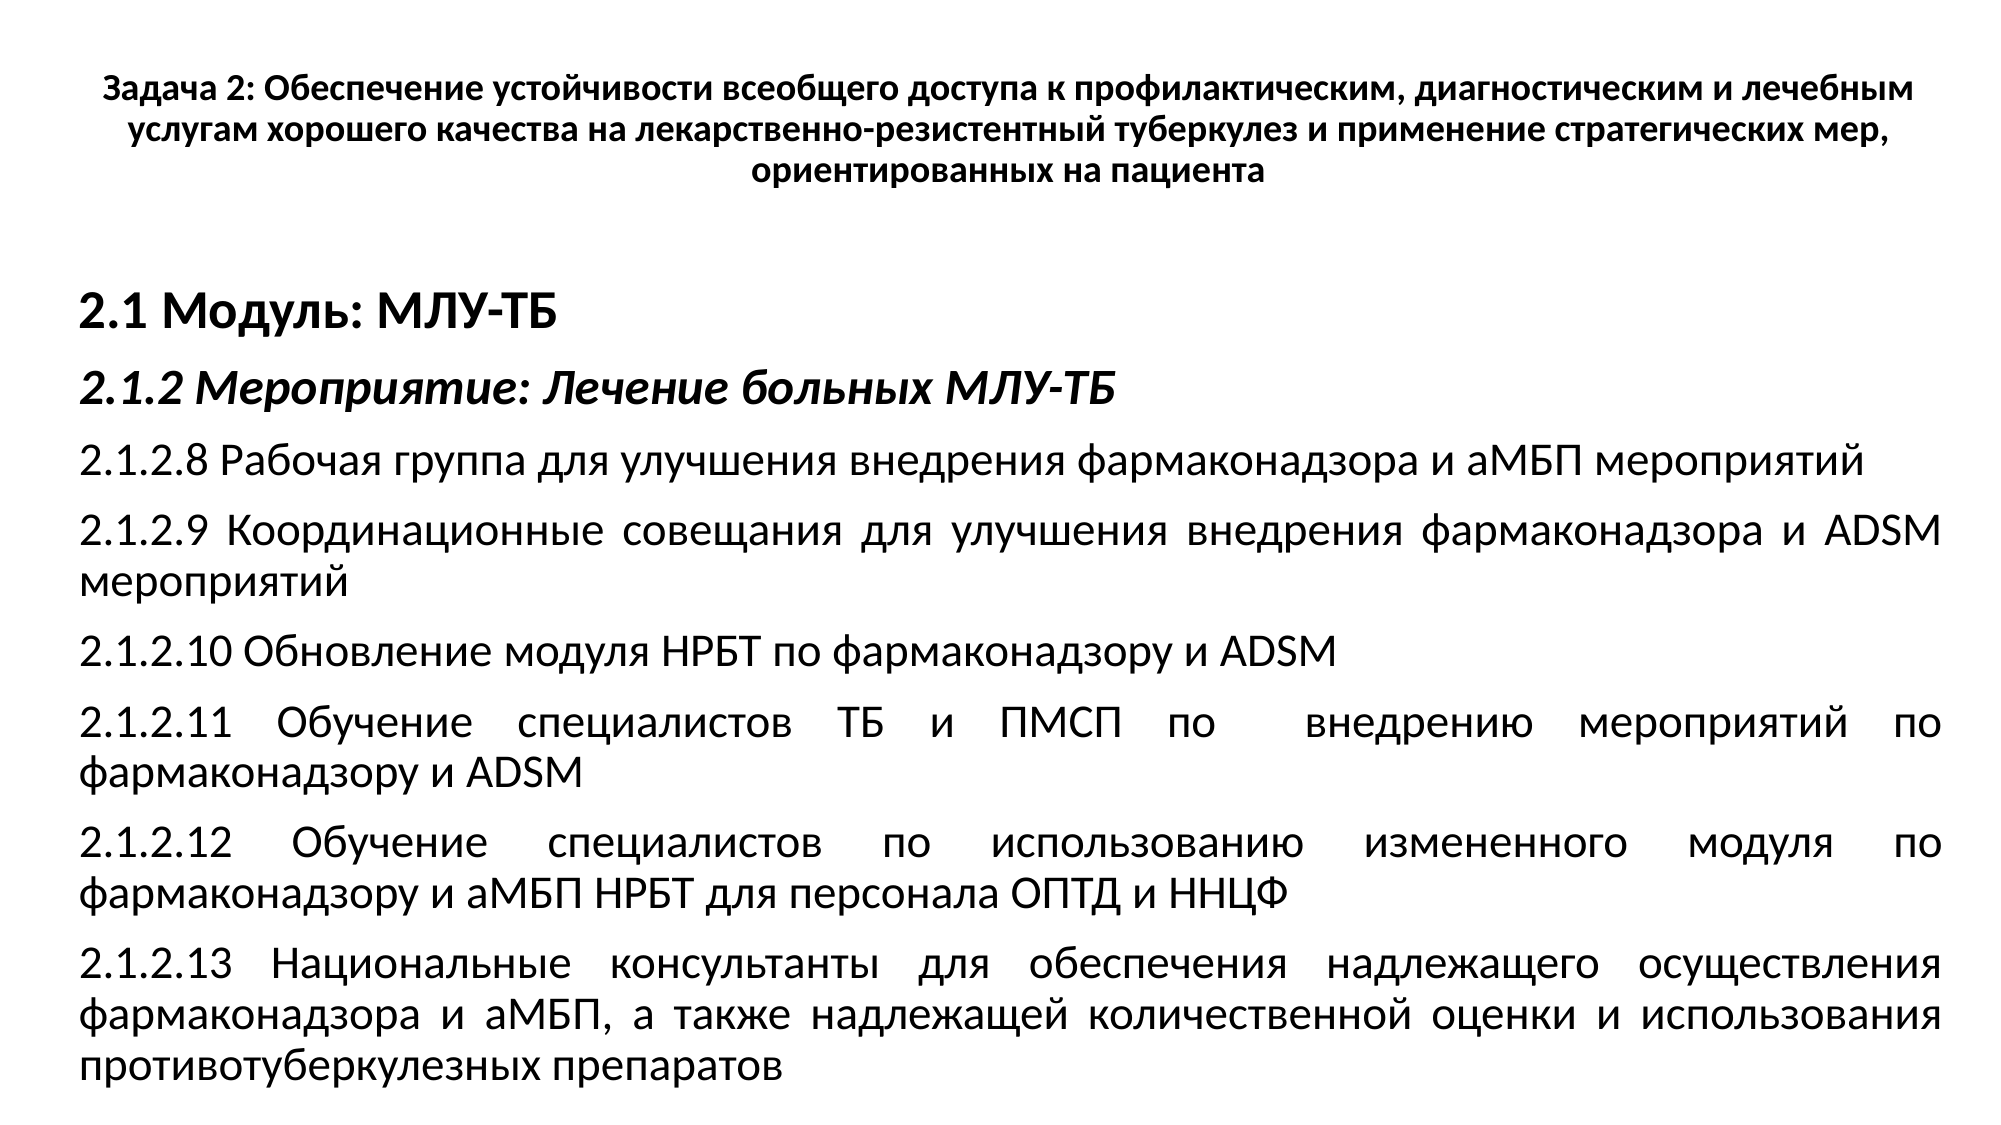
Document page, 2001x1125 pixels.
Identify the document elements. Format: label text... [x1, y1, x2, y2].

title Задача 2: Обеспечение устойчивости всеобщего доступа к профилактическим, диагностическим и лечебным услугам хорошего качества на лекарственно-резистентный туберкулез и применение стратегических мер, ориентированных на пациента [80, 8, 1937, 245]
list 2.1 Модуль: МЛУ-ТБ 2.1.2 Мероприятие: Лечение больных МЛУ-ТБ 2.1.2.8 Рабочая группа для улучшения внедрения фармаконадзора и аМБП мероприятий 2.1.2.9 Координационные совещания для улучшения внедрения фармаконадзора и ADSM мероприятий 2.1.2.10 Обновление модуля НРБТ по фармаконадзору и ADSM 2.1.2.11 Обучение специалистов ТБ и ПМСП по внедрению мероприятий по фармаконадзору и ADSM 2.1.2.12 Обучение специалистов по использованию измененного модуля по фармаконадзору и аМБП НРБТ для персонала ОПТД и ННЦФ 2.1.2.13 Национальные консультанты для обеспечения надлежащего осуществления фармаконадзора и аМБП, а также надлежащей количественной оценки и использования противотуберкулезных препаратов [63, 274, 1960, 1115]
